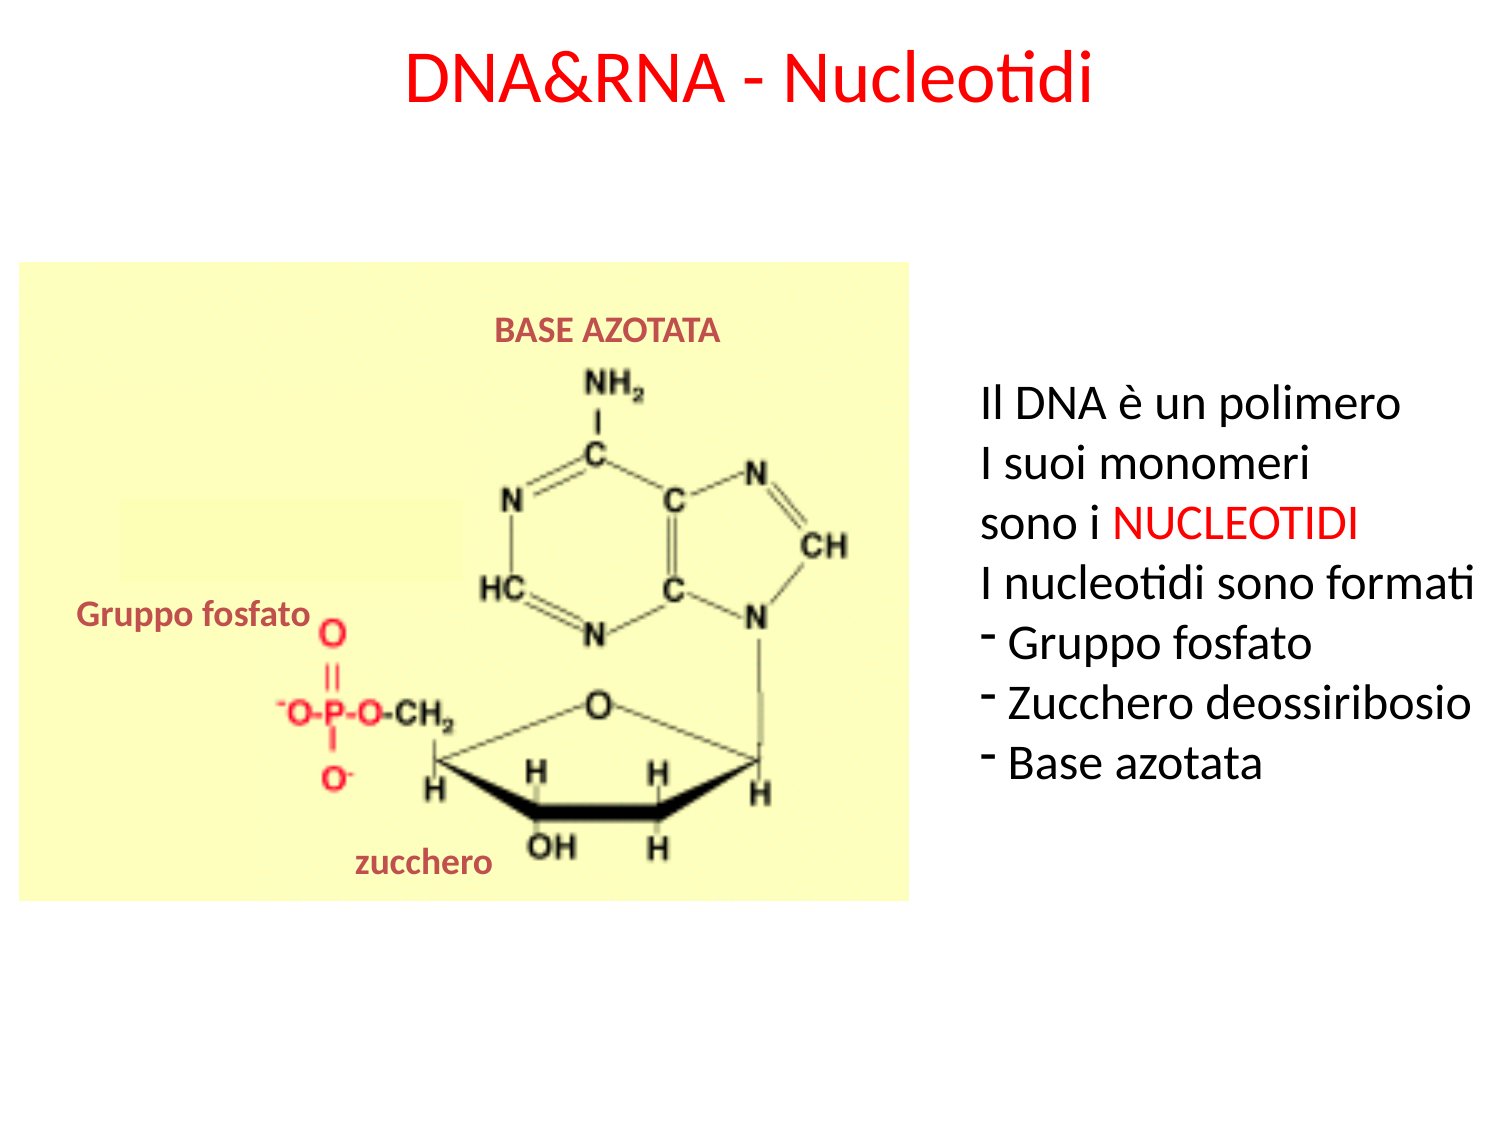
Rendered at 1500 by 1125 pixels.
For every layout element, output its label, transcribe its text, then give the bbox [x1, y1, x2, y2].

text_box Il DNA è un polimero I suoi monomeri sono i NUCLEOTIDI I nucleotidi sono formati Gruppo fosfato Zucchero deossiribosio Base azotata [965, 361, 1491, 797]
text_box DNA&RNA - Nucleotidi [74, 20, 1425, 209]
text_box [19, 262, 910, 902]
